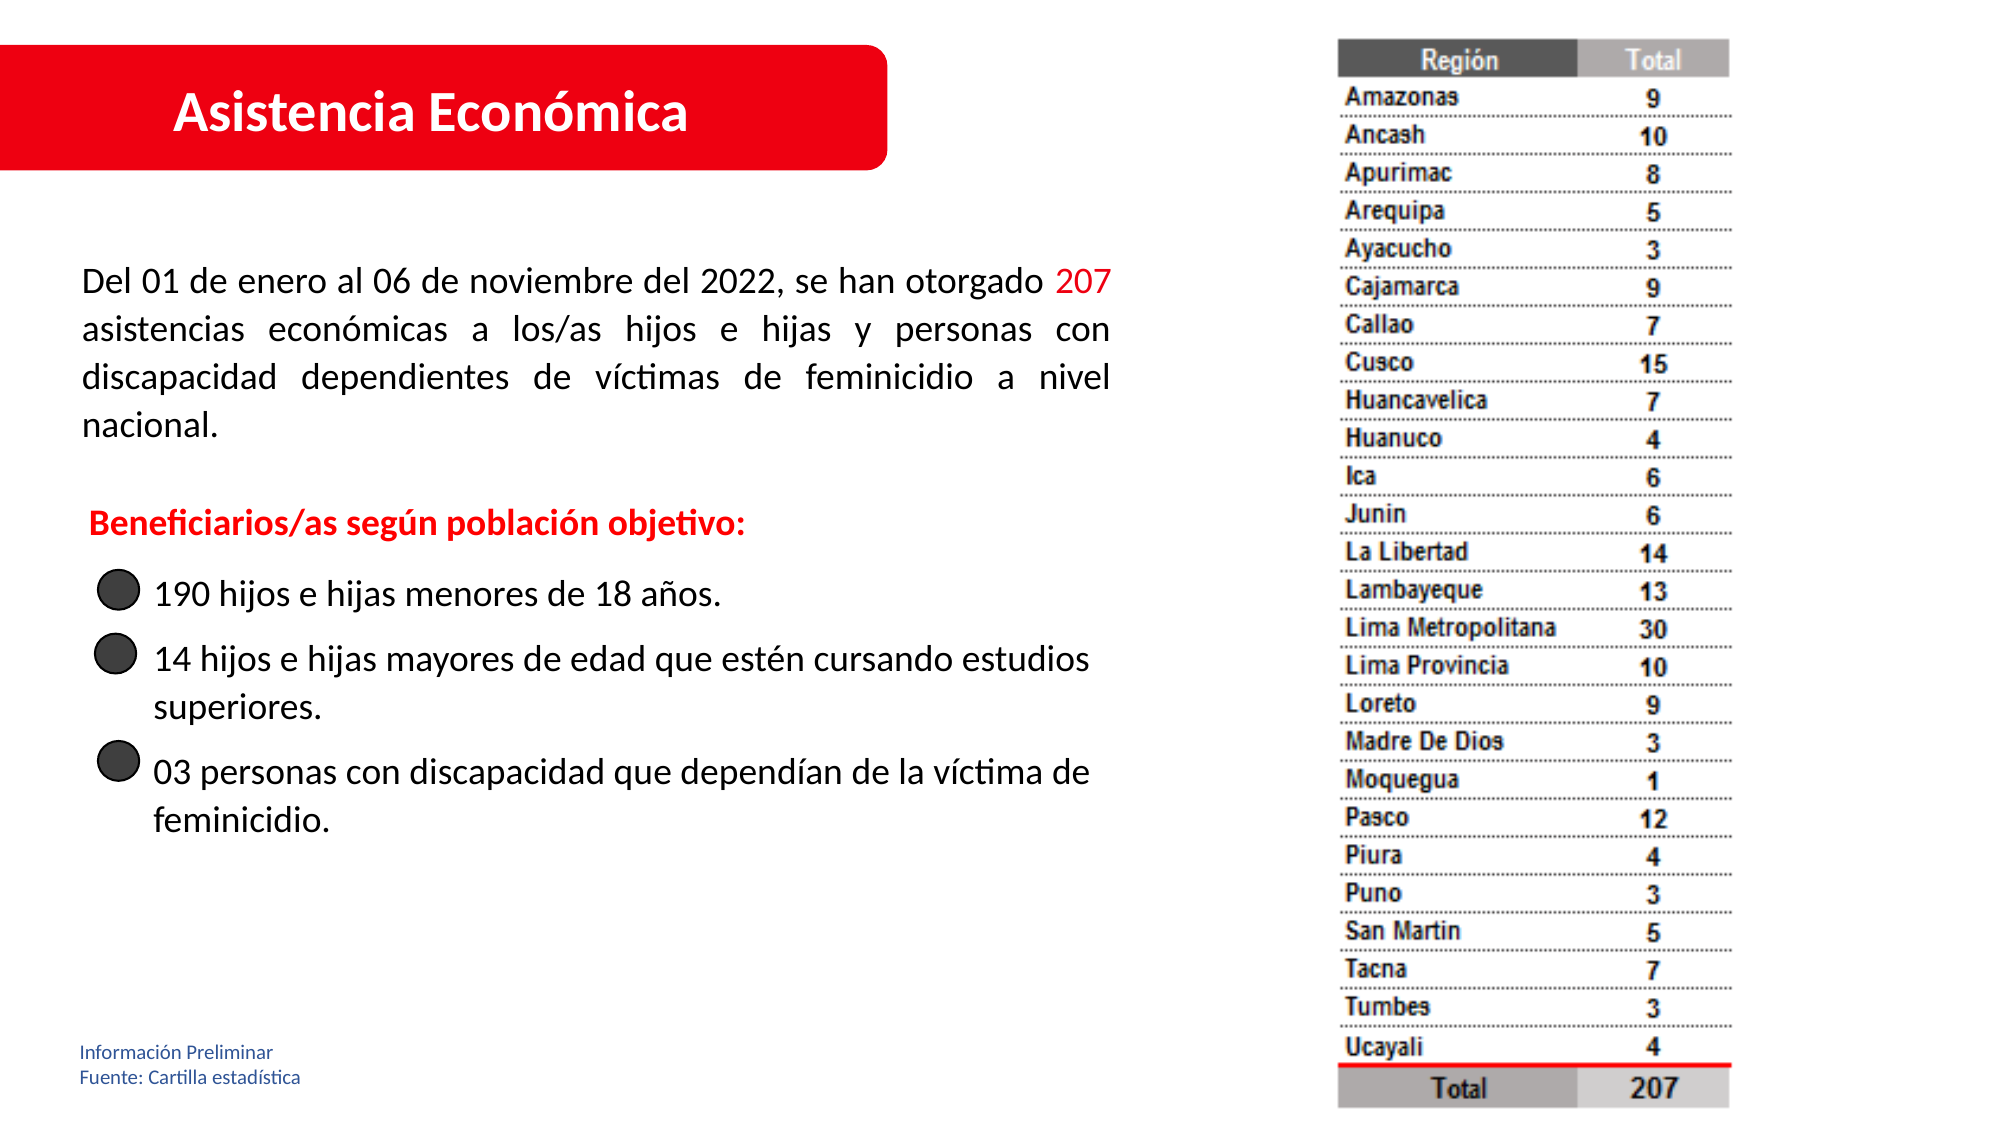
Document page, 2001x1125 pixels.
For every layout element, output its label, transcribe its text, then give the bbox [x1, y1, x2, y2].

text_box Información Preliminar Fuente: Cartilla estadística [64, 1031, 1078, 1096]
text_box Del 01 de enero al 06 de noviembre del 2022, se han otorgado 207 asistencias económicas a los/as hijos e hijas y personas con discapacidad dependientes de víctimas de feminicidio a nivel nacional. [0, 245, 1127, 453]
picture [1334, 35, 1738, 1119]
text_box [97, 740, 140, 781]
text_box Beneficiarios/as según población objetivo: [0, 487, 1013, 551]
text_box [97, 569, 140, 610]
text_box [94, 633, 137, 674]
text_box Asistencia Económica [0, 44, 888, 171]
text_box 190 hijos e hijas menores de 18 años. 14 hijos e hijas mayores de edad que estén cursando estudios superiores. 03 personas con discapacidad que dependían de la víctima de feminicidio. [64, 558, 1108, 848]
